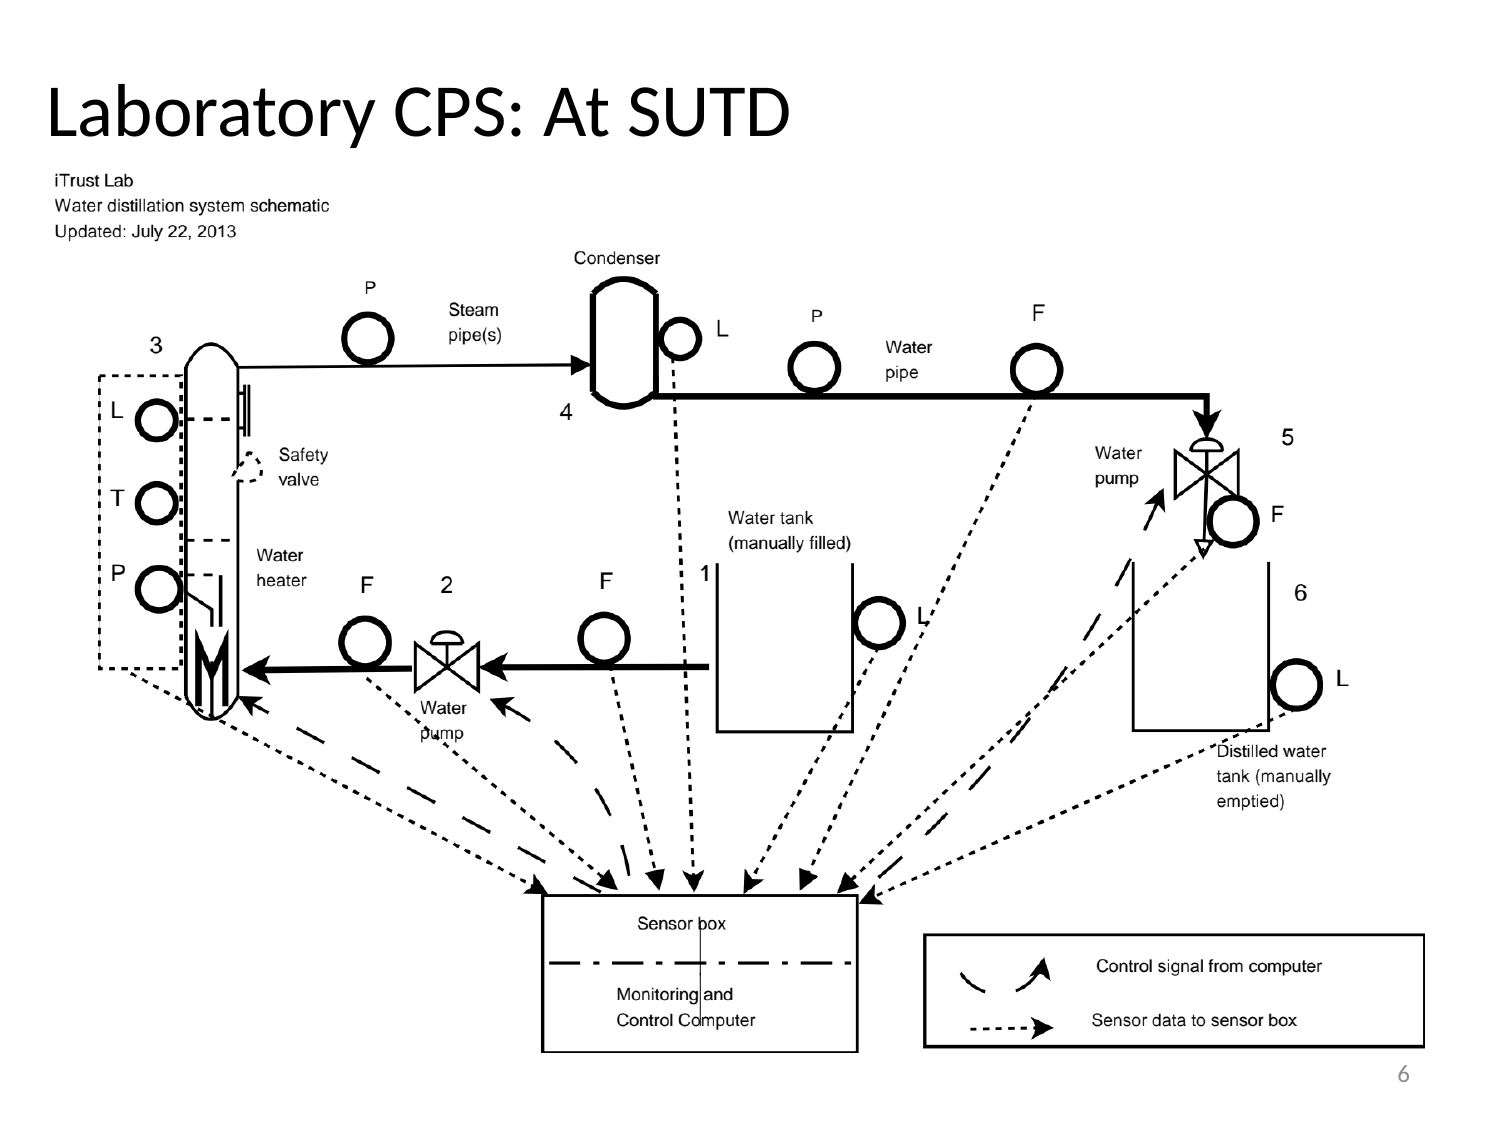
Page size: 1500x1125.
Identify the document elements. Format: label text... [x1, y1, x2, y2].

slide_number 6 [1074, 1059, 1425, 1103]
picture [54, 172, 1426, 1053]
title Laboratory CPS: At SUTD [31, 40, 1382, 173]
